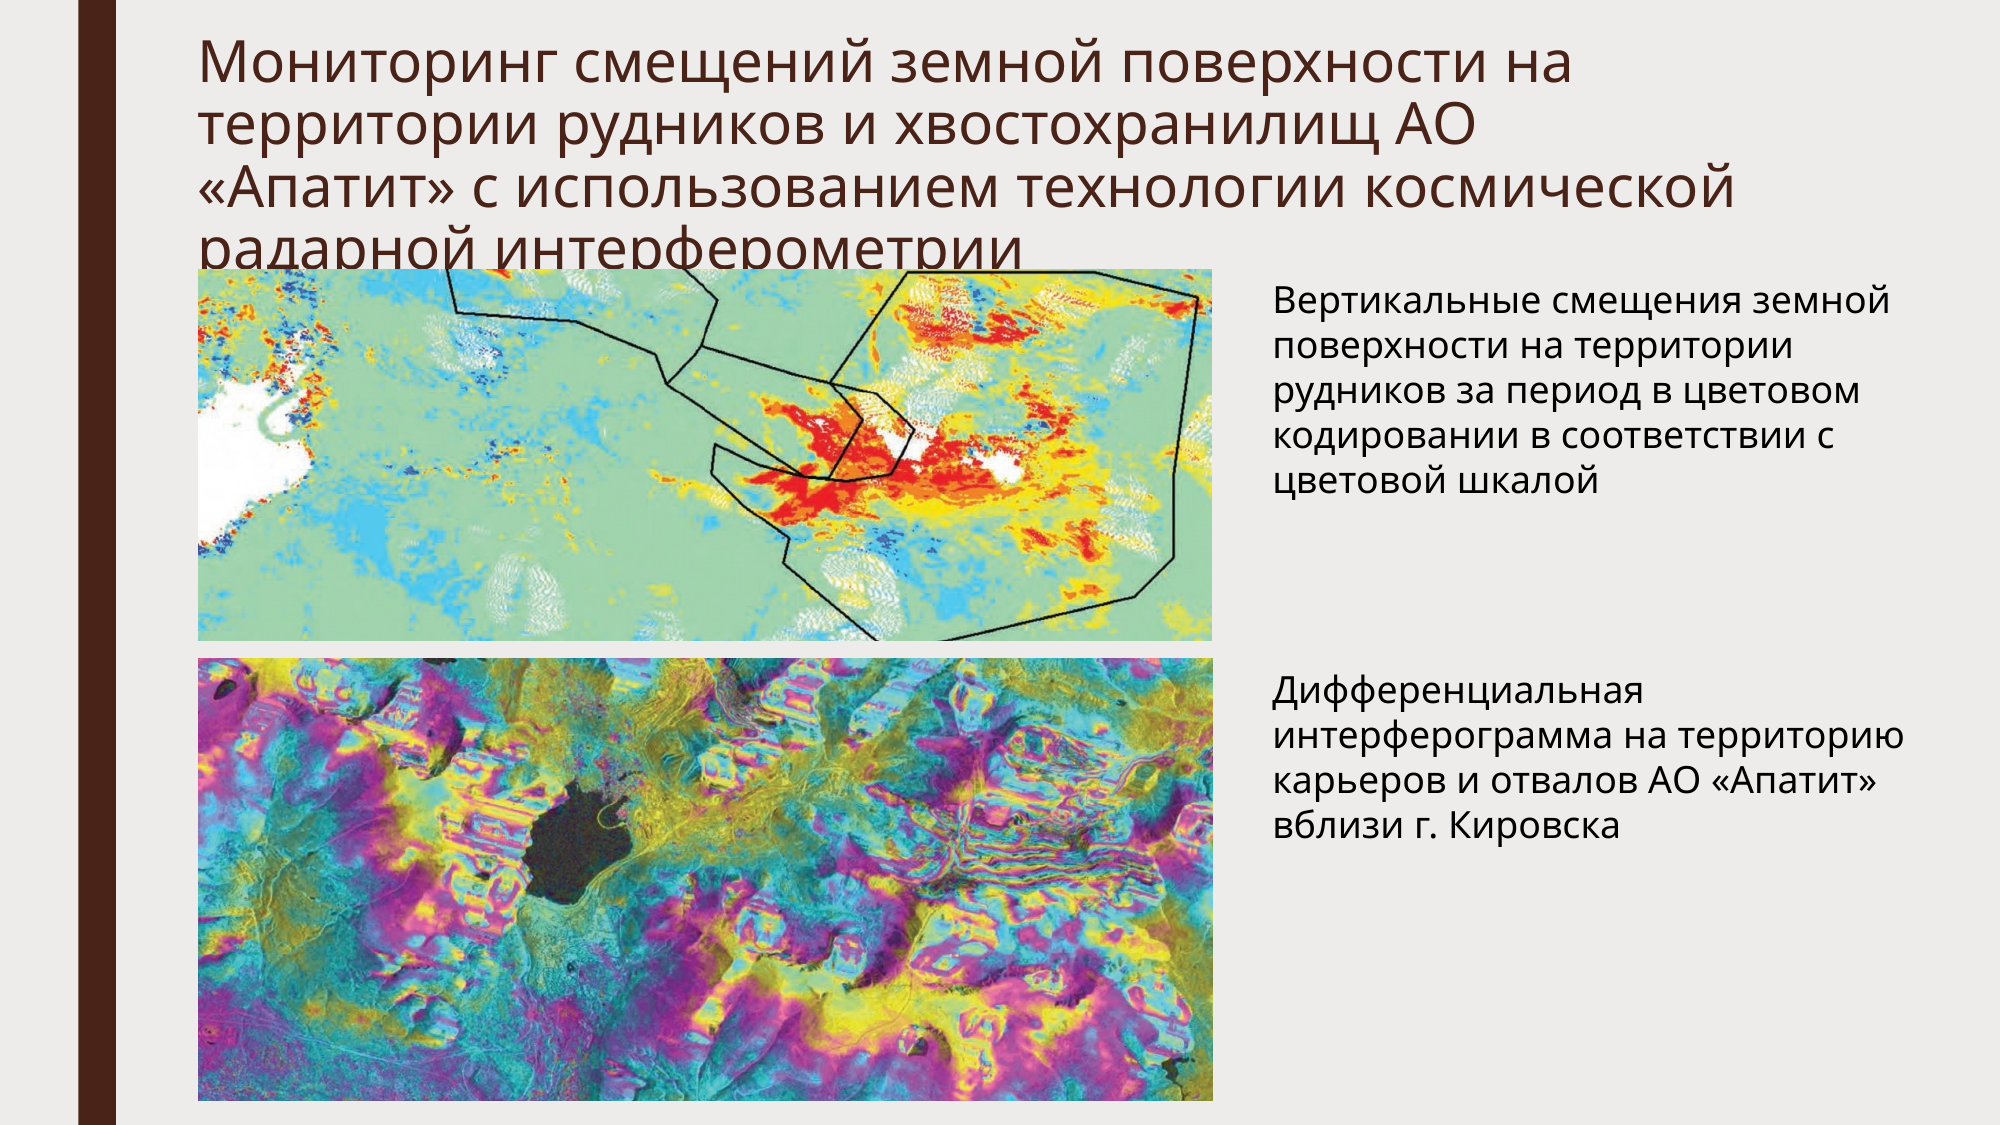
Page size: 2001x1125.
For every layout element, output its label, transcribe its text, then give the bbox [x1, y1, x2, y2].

text_box Дифференциальная интерферограмма на территорию карьеров и отвалов АО «Апатит» вблизи г. Кировска [1257, 658, 1968, 854]
picture [197, 658, 1213, 1101]
picture [197, 269, 1213, 641]
title Мониторинг смещений земной поверхности на территории рудников и хвостохранилищ АО «Апатит» с использованием технологии космической радарной интерферометрии [183, 25, 1758, 270]
text_box Вертикальные смещения земной поверхности на территории рудников за период в цветовом кодировании в соответствии с цветовой шкалой [1257, 269, 1907, 509]
